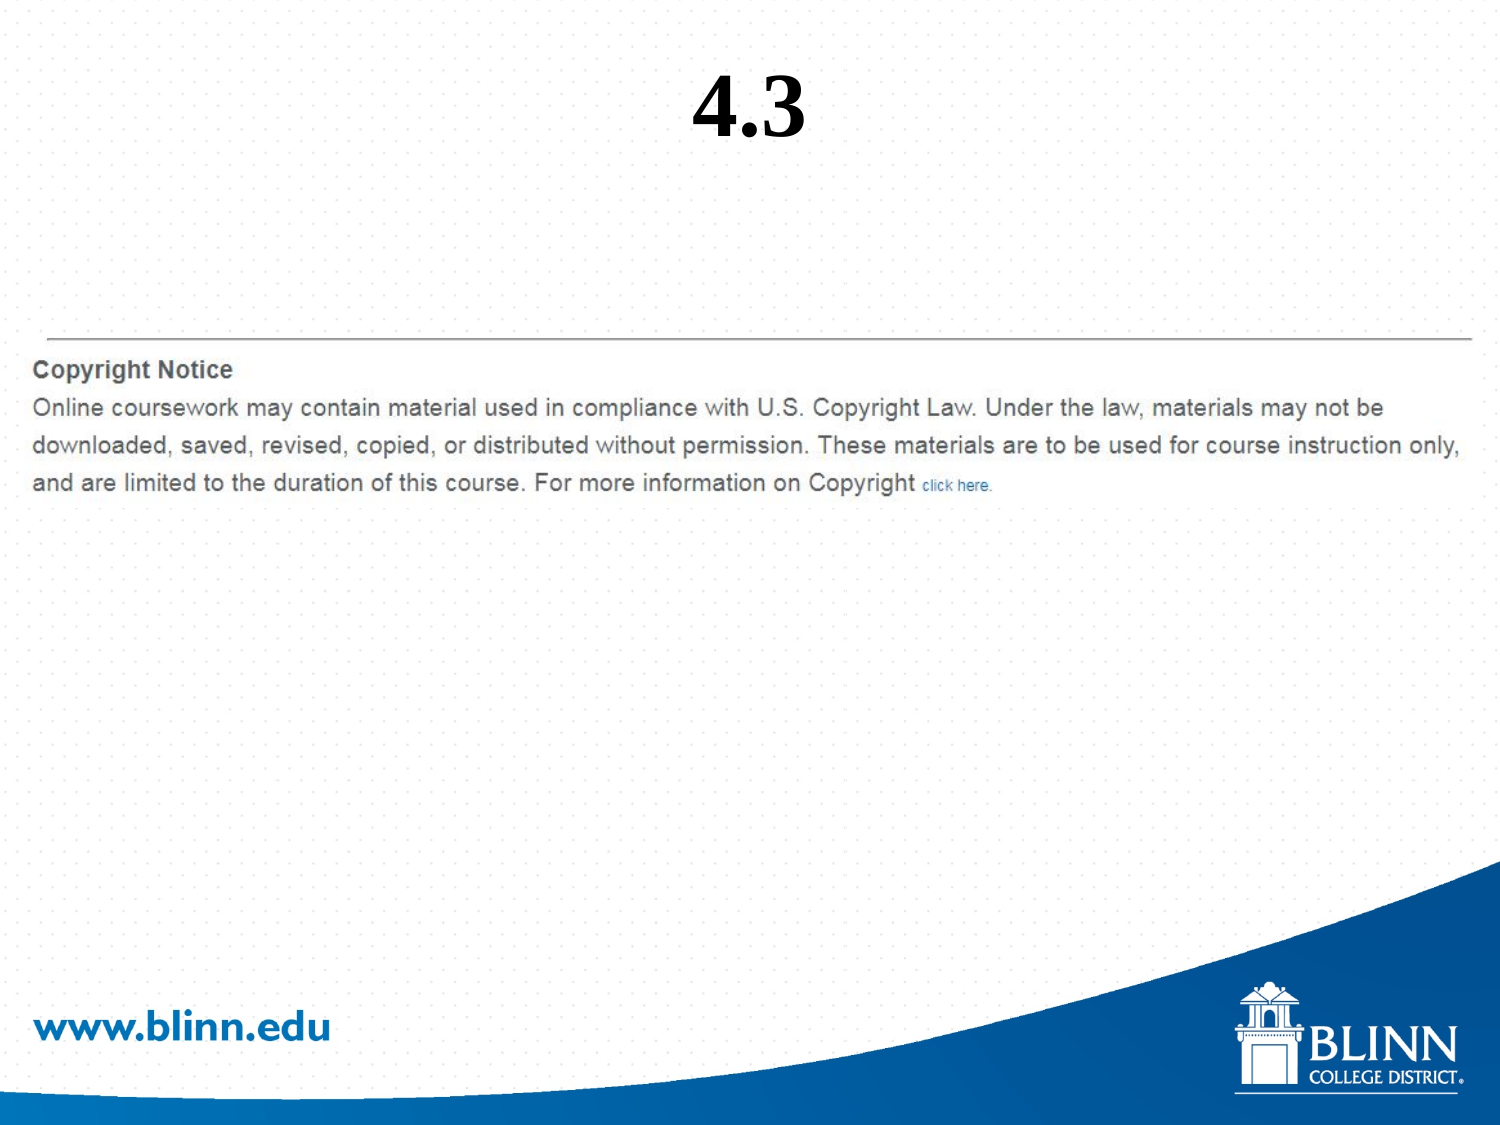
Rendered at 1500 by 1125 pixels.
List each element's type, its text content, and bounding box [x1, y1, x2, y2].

picture [0, 0, 1500, 1125]
title 4.3 [75, 12, 1425, 188]
